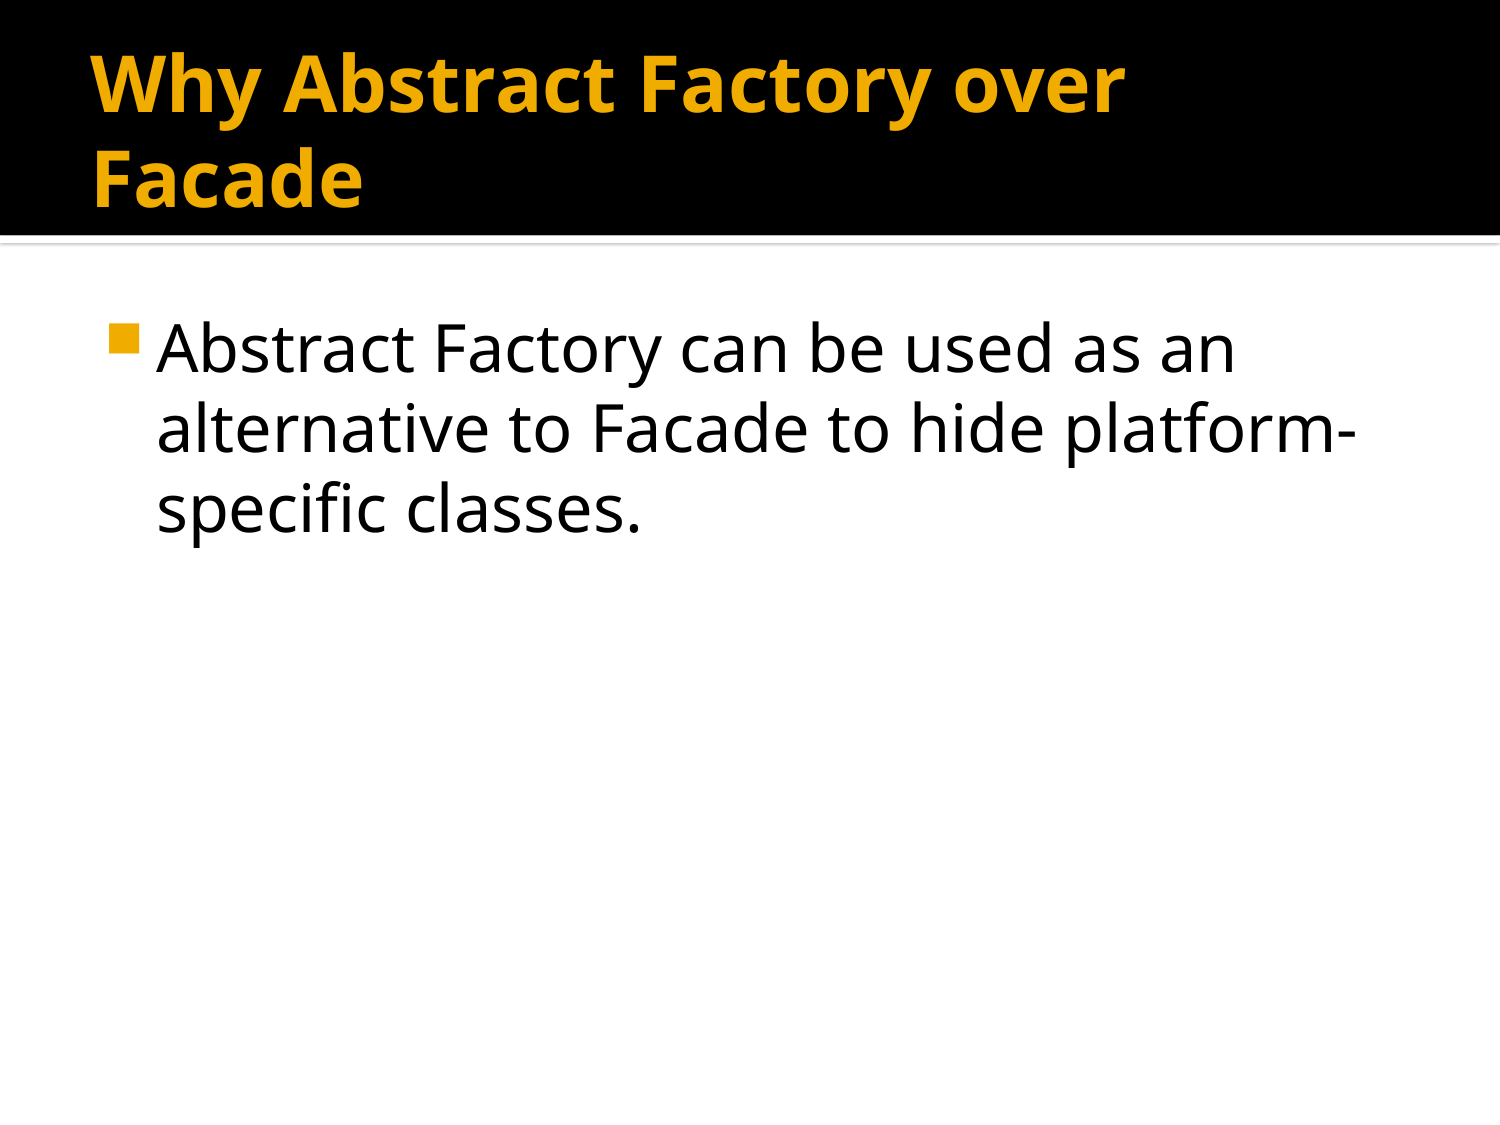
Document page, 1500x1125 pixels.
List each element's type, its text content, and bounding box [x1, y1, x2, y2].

list Abstract Factory can be used as an alternative to Facade to hide platform-specific classes. [75, 291, 1425, 1050]
title Why Abstract Factory over Facade [75, 25, 1425, 231]
